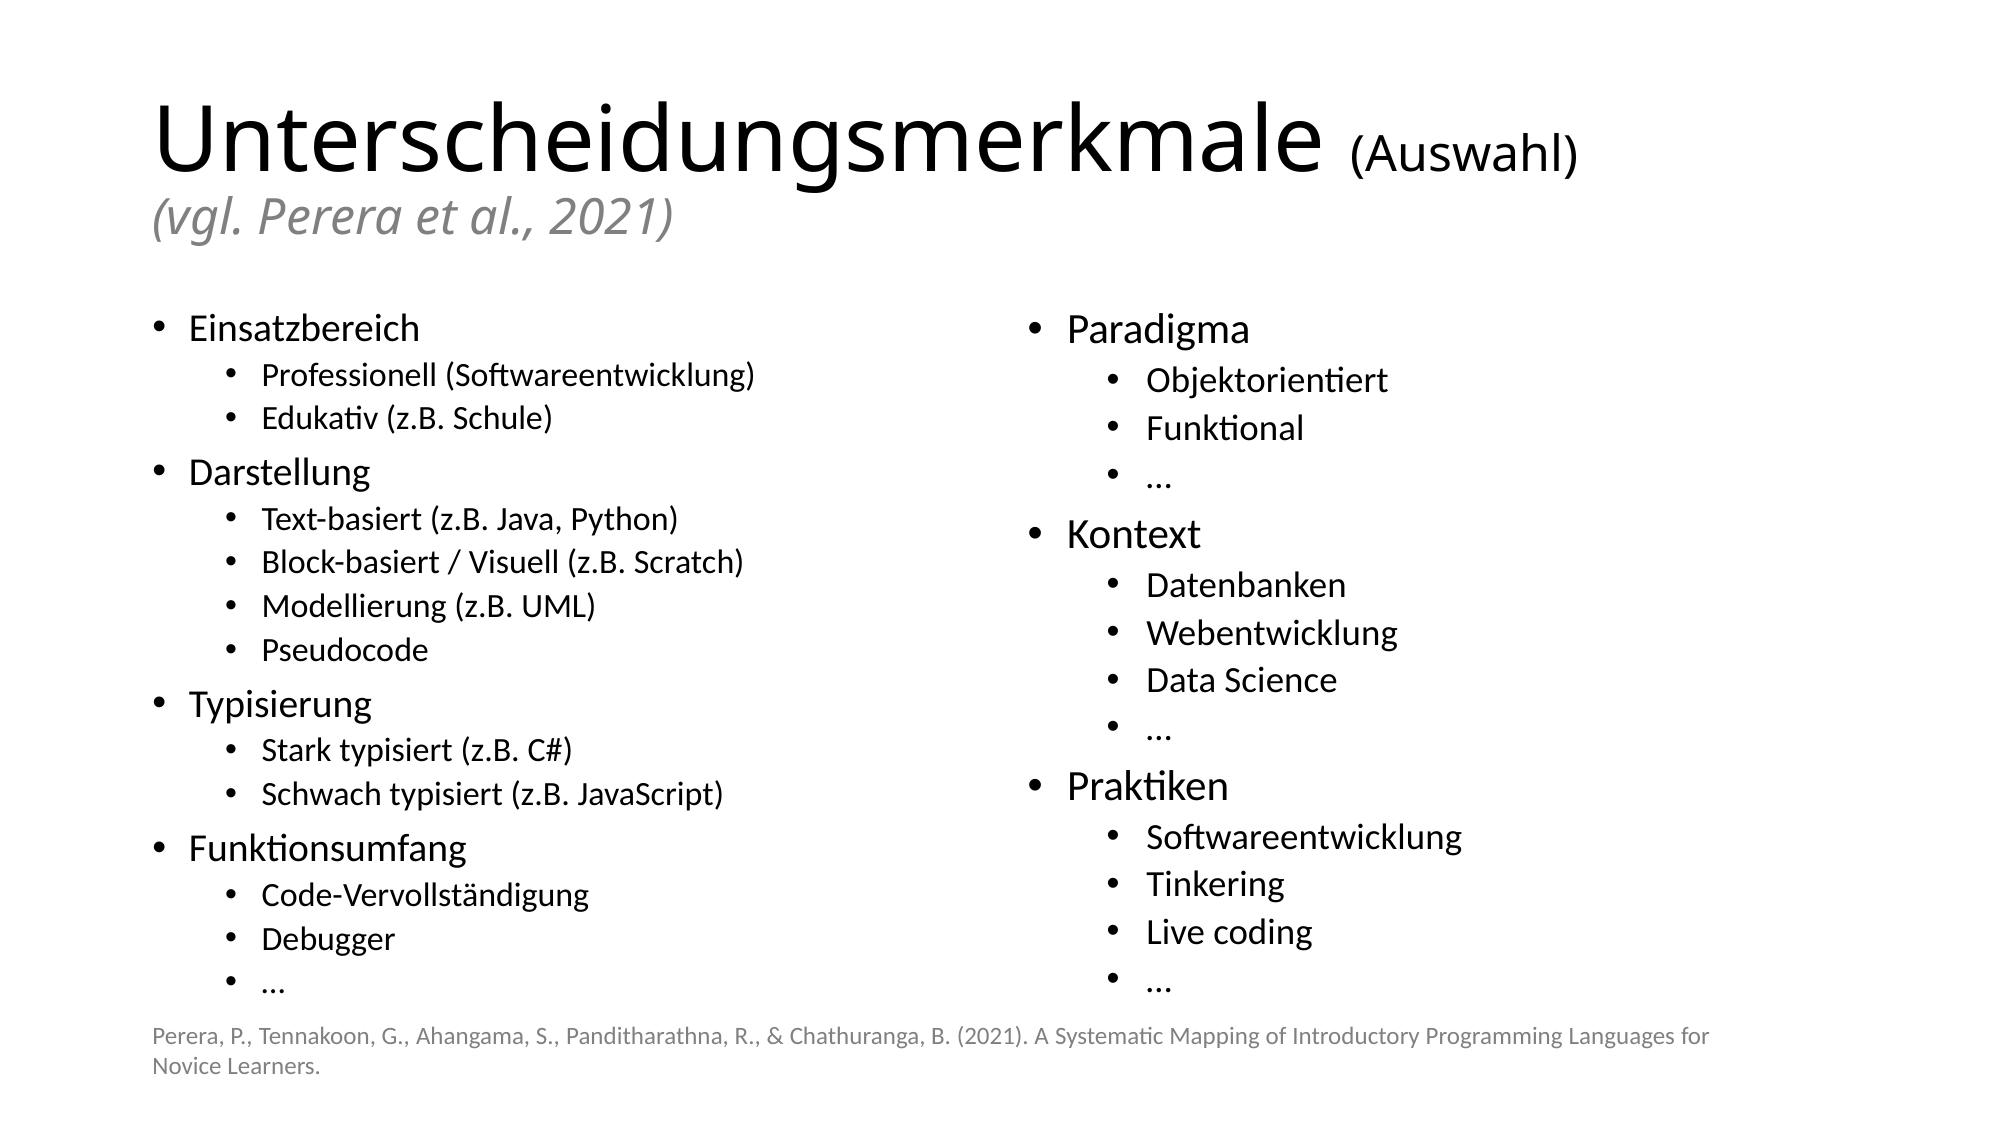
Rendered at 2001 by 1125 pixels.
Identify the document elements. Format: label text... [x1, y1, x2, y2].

list Einsatzbereich Professionell (Softwareentwicklung) Edukativ (z.B. Schule) Darstellung Text-basiert (z.B. Java, Python) Block-basiert / Visuell (z.B. Scratch) Modellierung (z.B. UML) Pseudocode Typisierung Stark typisiert (z.B. C#) Schwach typisiert (z.B. JavaScript) Funktionsumfang Code-Vervollständigung Debugger … [137, 299, 988, 1012]
title Unterscheidungsmerkmale (Auswahl) (vgl. Perera et al., 2021) [137, 59, 1863, 278]
text_box Perera, P., Tennakoon, G., Ahangama, S., Panditharathna, R., & Chathuranga, B. (2021). A Systematic Mapping of Introductory Programming Languages for Novice Learners. [137, 1012, 1863, 1088]
list Paradigma Objektorientiert Funktional … Kontext Datenbanken Webentwicklung Data Science … Praktiken Softwareentwicklung Tinkering Live coding … [1012, 299, 1863, 1012]
